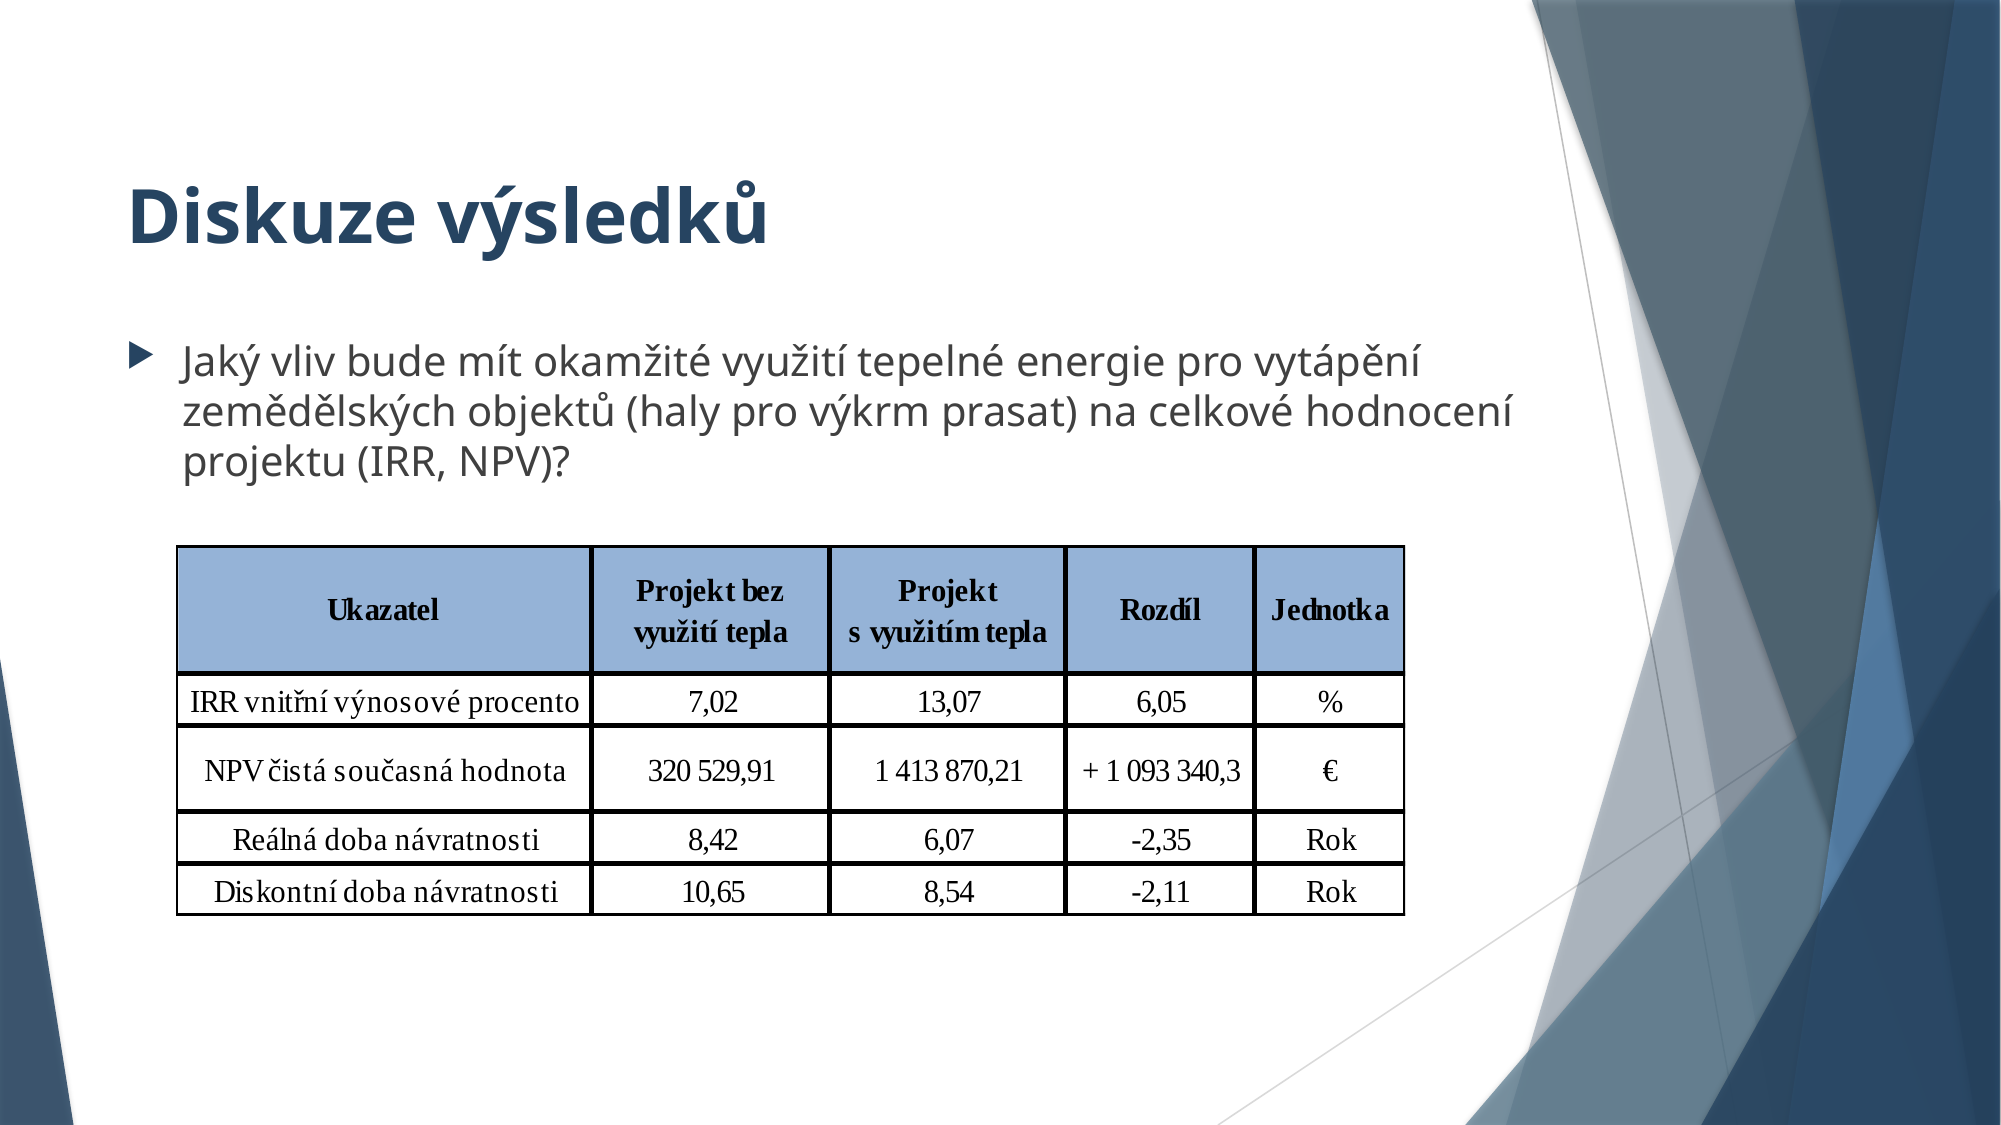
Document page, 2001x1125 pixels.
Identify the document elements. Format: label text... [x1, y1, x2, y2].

list Jaký vliv bude mít okamžité využití tepelné energie pro vytápění zemědělských objektů (haly pro výkrm prasat) na celkové hodnocení projektu (IRR, NPV)? [111, 327, 1603, 985]
title Diskuze výsledků [111, 161, 1522, 327]
picture [175, 544, 1409, 919]
